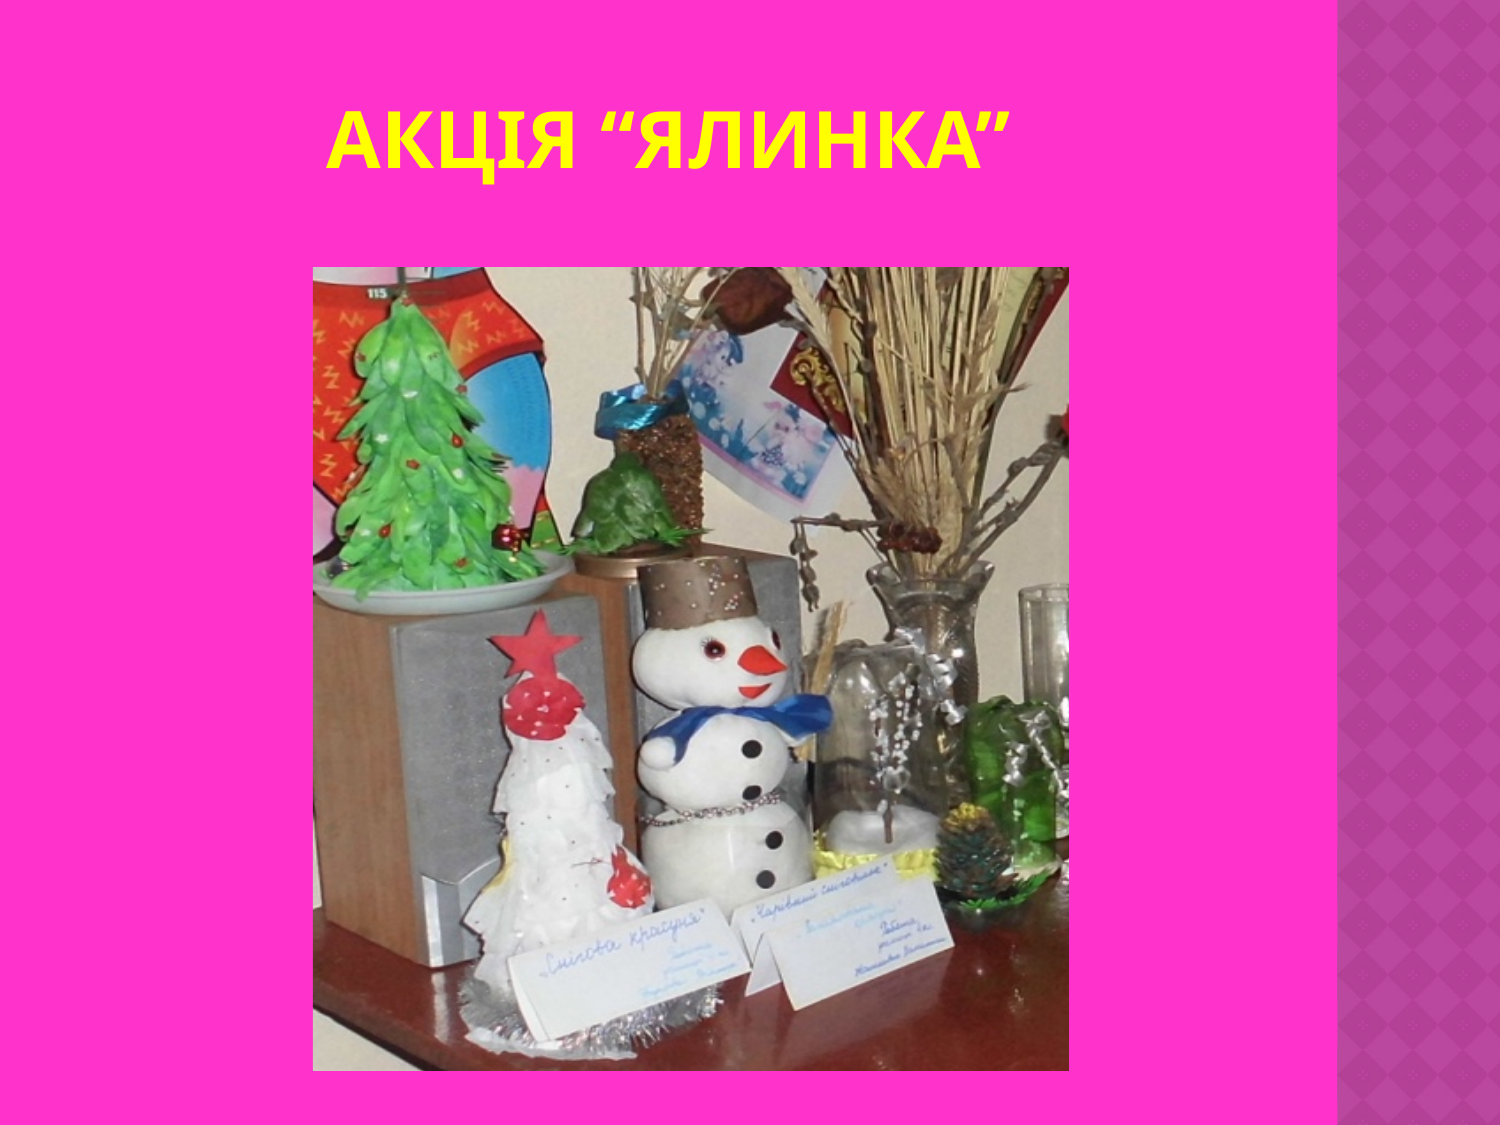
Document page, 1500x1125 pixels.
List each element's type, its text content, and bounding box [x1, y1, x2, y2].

picture [312, 266, 1070, 1071]
title АКЦІЯ “ЯЛИНКА” [75, 52, 1263, 185]
